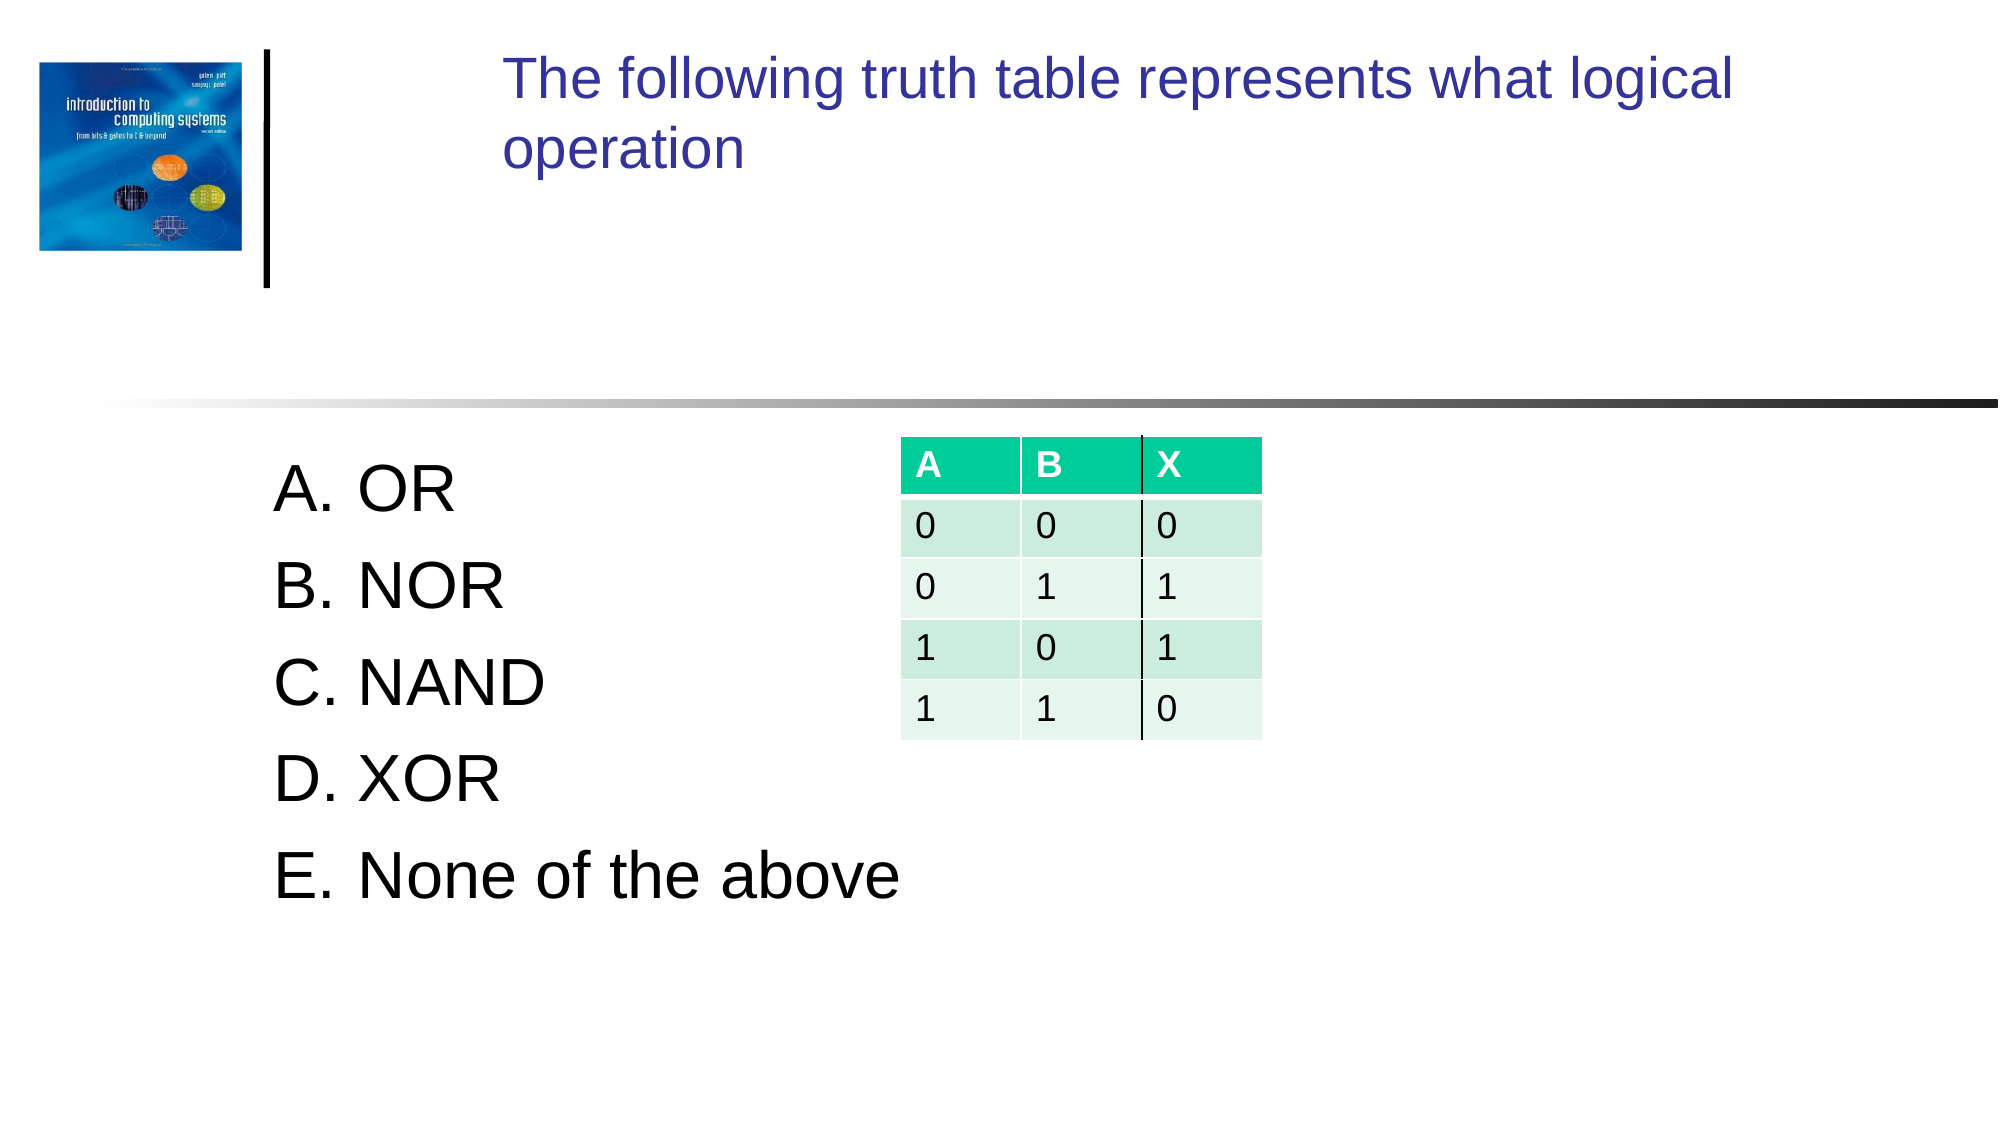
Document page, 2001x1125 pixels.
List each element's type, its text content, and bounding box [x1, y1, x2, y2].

table_cell 0 [901, 559, 1020, 618]
table_cell 0 [1143, 680, 1262, 740]
list OR NOR NAND XOR None of the above [258, 437, 1958, 950]
table_cell 1 [901, 620, 1020, 679]
table_cell 1 [1022, 680, 1141, 740]
table_header X [1143, 437, 1262, 494]
table_header A [901, 437, 1020, 494]
picture [39, 62, 242, 251]
table_cell 1 [1143, 559, 1262, 618]
title The following truth table represents what logical operation [487, 50, 1762, 188]
table_cell 1 [901, 680, 1020, 740]
table_cell 1 [1022, 559, 1141, 618]
table_cell 0 [901, 500, 1020, 557]
table_cell 0 [1022, 500, 1141, 557]
table_cell 1 [1143, 620, 1262, 679]
table_cell 0 [1022, 620, 1141, 679]
table_header B [1022, 437, 1141, 494]
table_cell 0 [1143, 500, 1262, 557]
